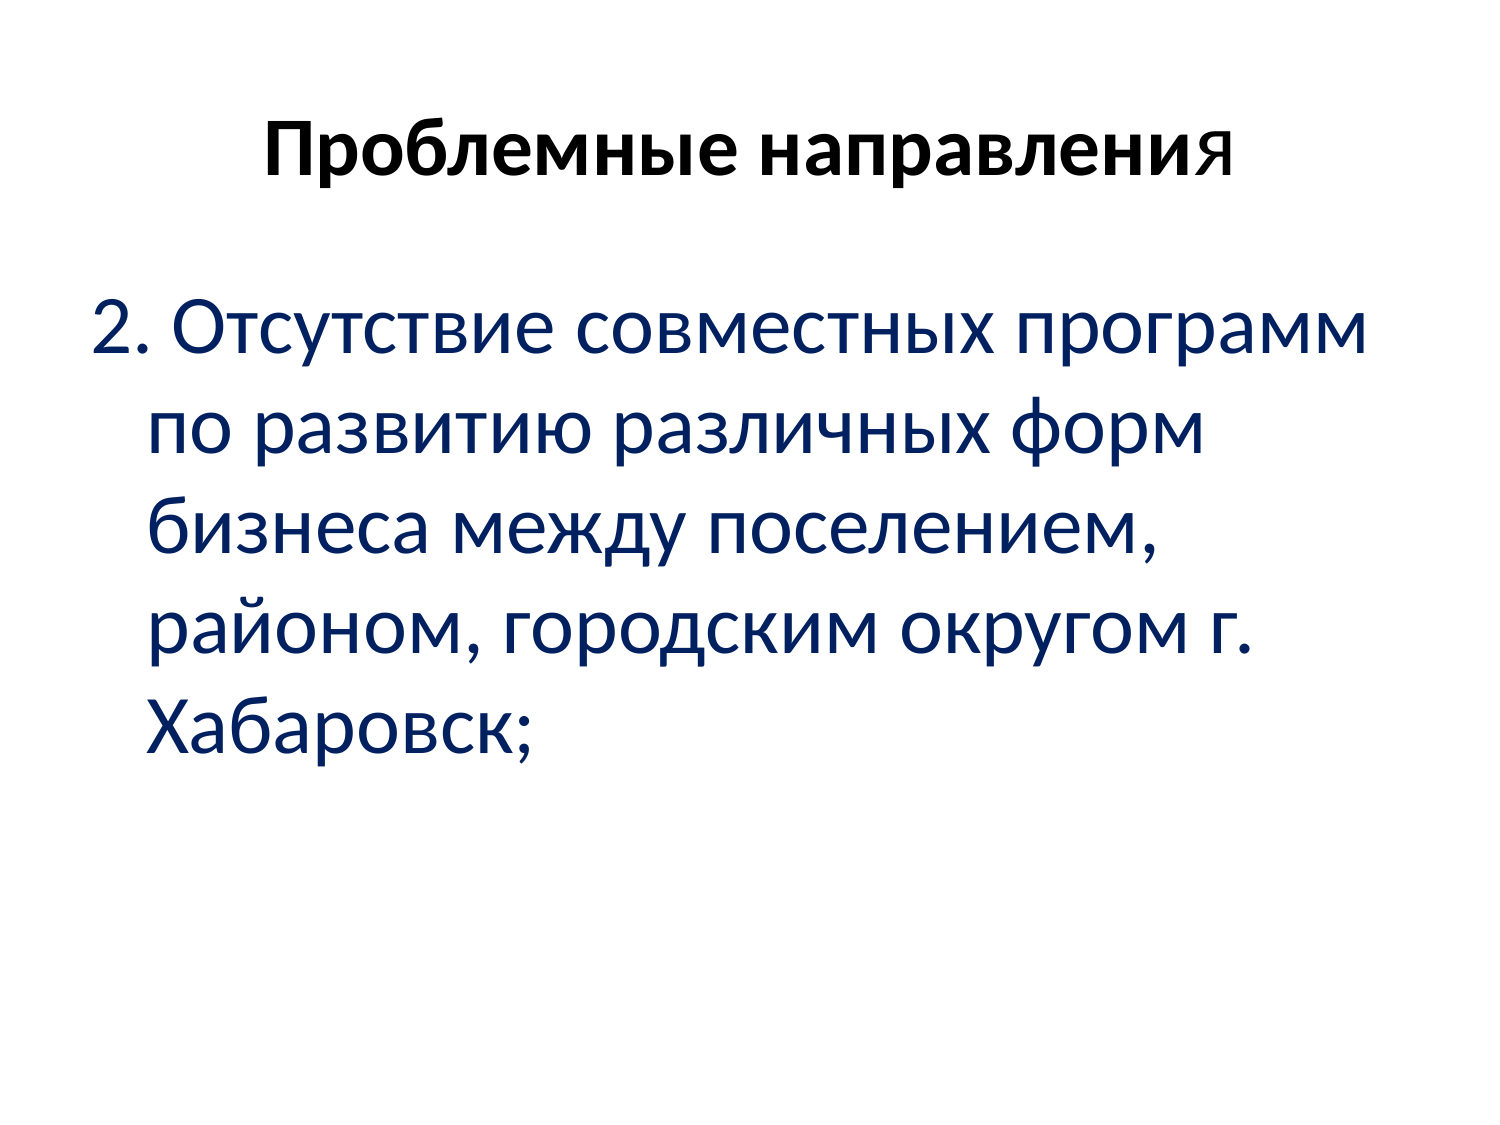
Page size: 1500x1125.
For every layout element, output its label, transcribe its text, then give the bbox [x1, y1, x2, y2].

title Проблемные направления [74, 44, 1426, 233]
list 2. Отсутствие совместных программ по развитию различных форм бизнеса между поселением, районом, городским округом г. Хабаровск; [74, 262, 1426, 1006]
